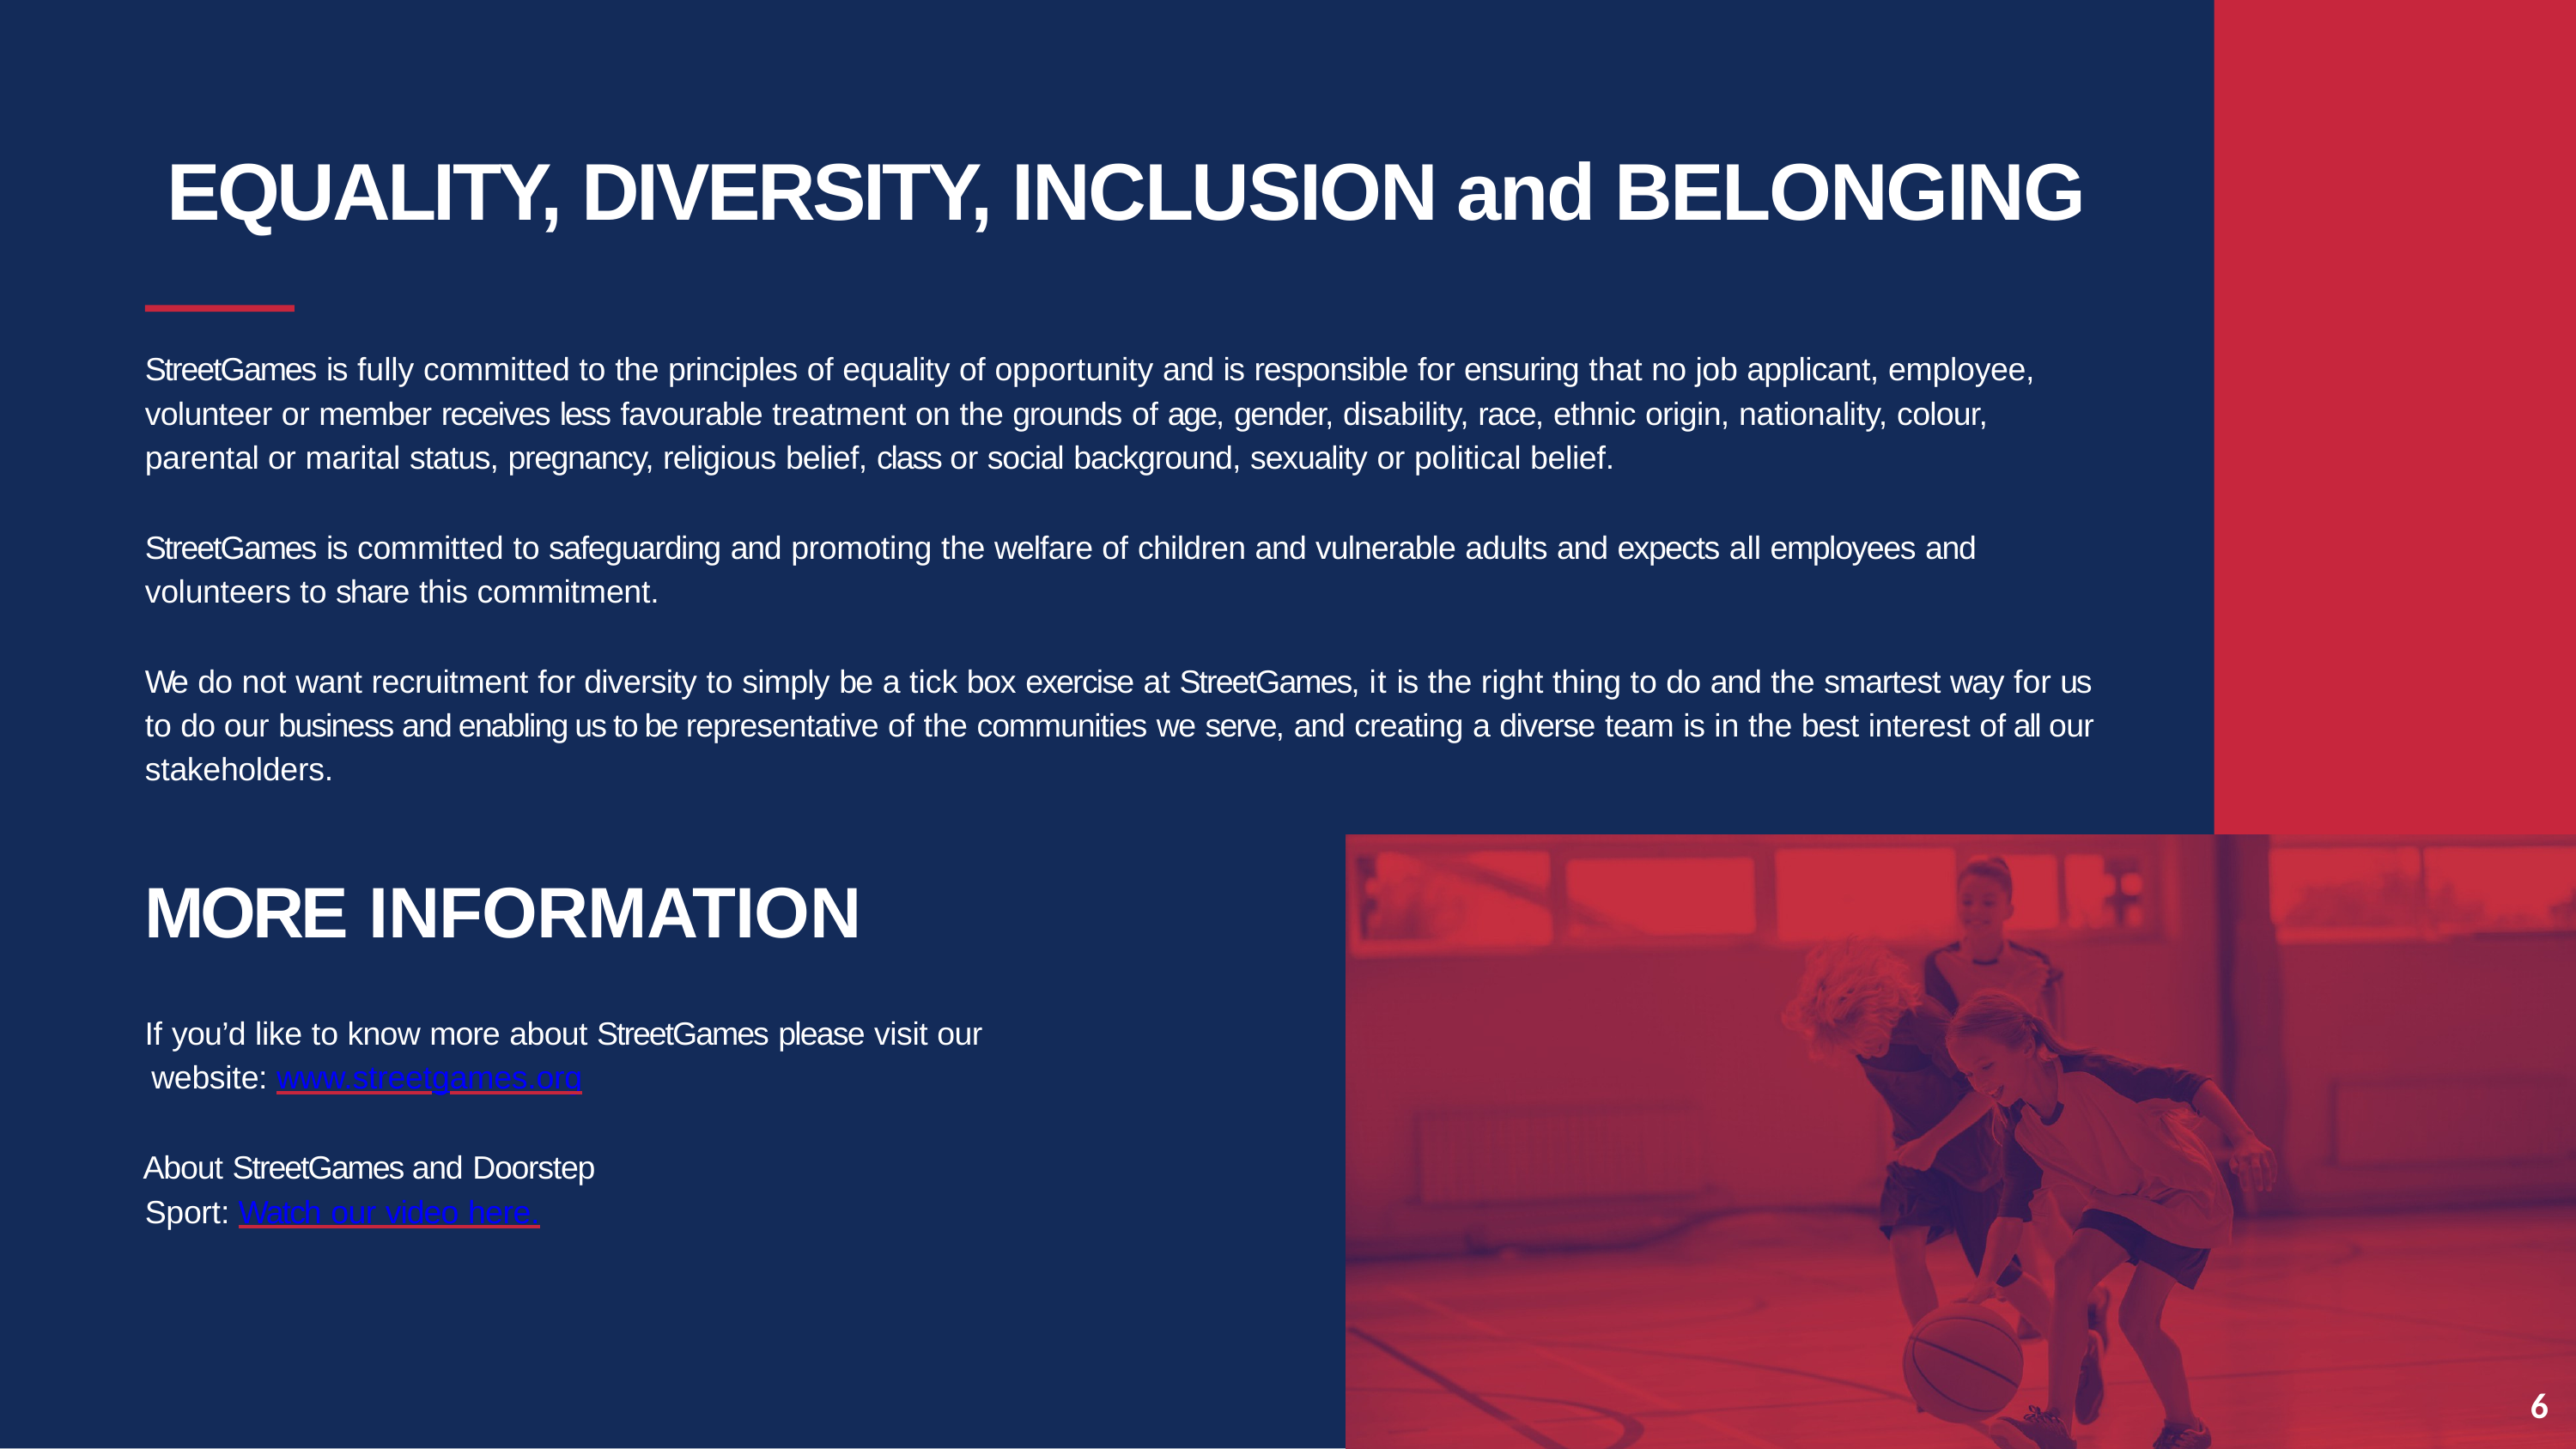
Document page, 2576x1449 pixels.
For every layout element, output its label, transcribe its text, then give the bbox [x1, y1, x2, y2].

title EQUALITY, DIVERSITY, INCLUSION and BELONGING [143, 137, 1341, 342]
text_box StreetGames is fully committed to the principles of equality of opportunity and is responsible for ensuring that no job applicant, employee, volunteer or member receives less favourable treatment on the grounds of age, gender, disability, race, ethnic origin, nationality, colour, parental or marital status, pregnancy, religious belief, class or social background, sexuality or political belief. StreetGames is committed to safeguarding and promoting the welfare of children and vulnerable adults and expects all employees and volunteers to share this commitment. We do not want recruitment for diversity to simply be a tick box exercise at StreetGames, it is the right thing to do and the smartest way for us to do our business and enabling us to be representative of the communities we serve, and creating a diverse team is in the best interest of all our stakeholders. MORE INFORMATION If you’d like to know more about StreetGames please visit our website: www.streetgames.org About StreetGames and Doorstep Sport: Watch our video here. [143, 342, 1341, 1230]
text_box [144, 305, 295, 312]
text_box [1346, 0, 2576, 1449]
